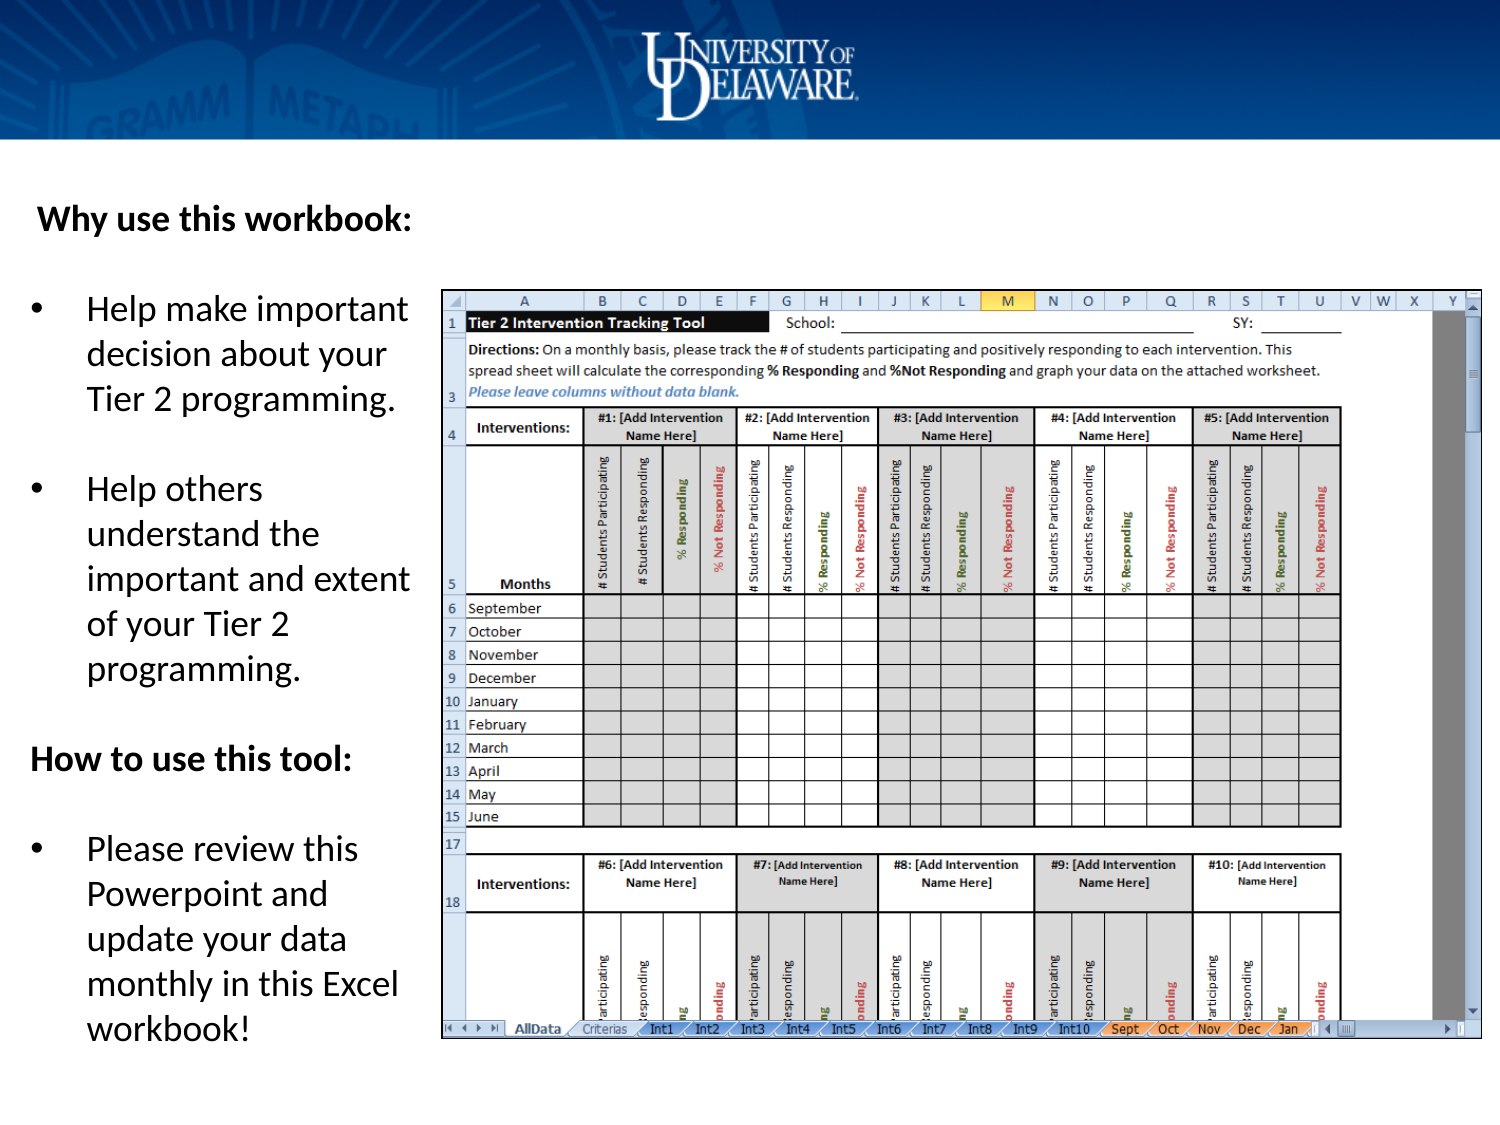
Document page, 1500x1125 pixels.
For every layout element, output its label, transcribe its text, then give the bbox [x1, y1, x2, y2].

text_box Why use this workbook: Help make important decision about your Tier 2 programming. Help others understand the important and extent of your Tier 2 programming. How to use this tool: Please review this Powerpoint and update your data monthly in this Excel workbook! [15, 187, 435, 1057]
text_box [435, 258, 506, 637]
picture [0, 0, 1500, 1125]
